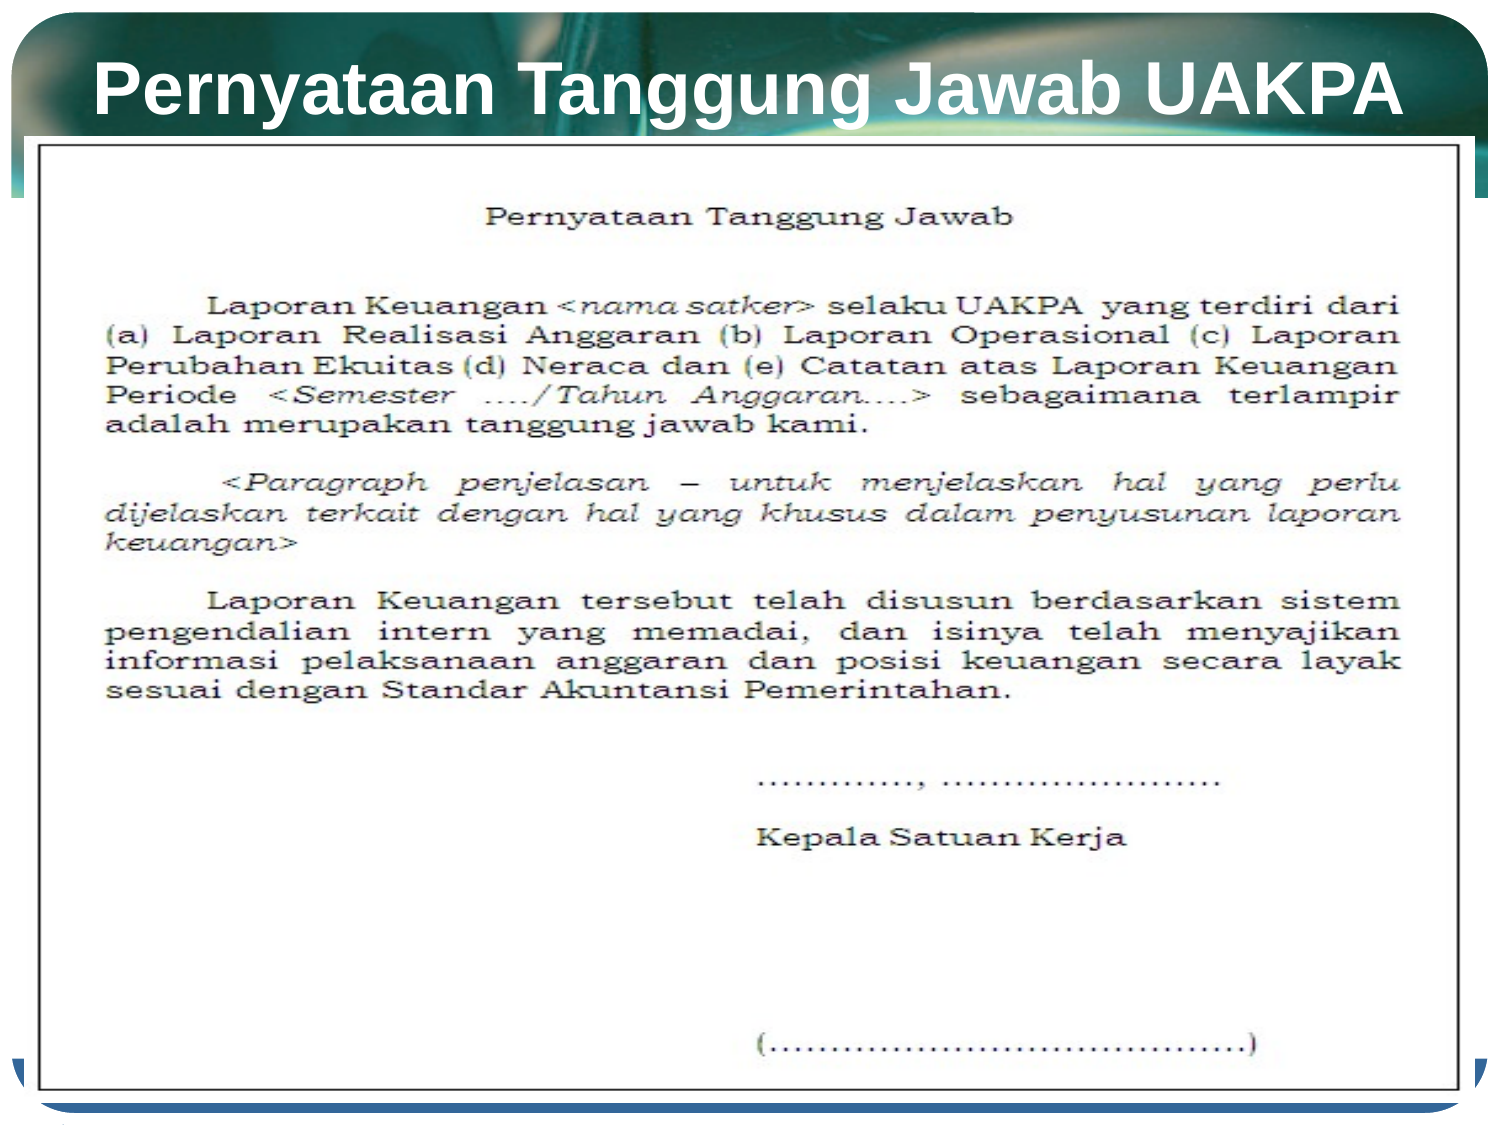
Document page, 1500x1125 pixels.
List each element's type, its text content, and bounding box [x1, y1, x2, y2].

title Pernyataan Tanggung Jawab UAKPA [0, 12, 1500, 158]
picture [12, 136, 1488, 1103]
